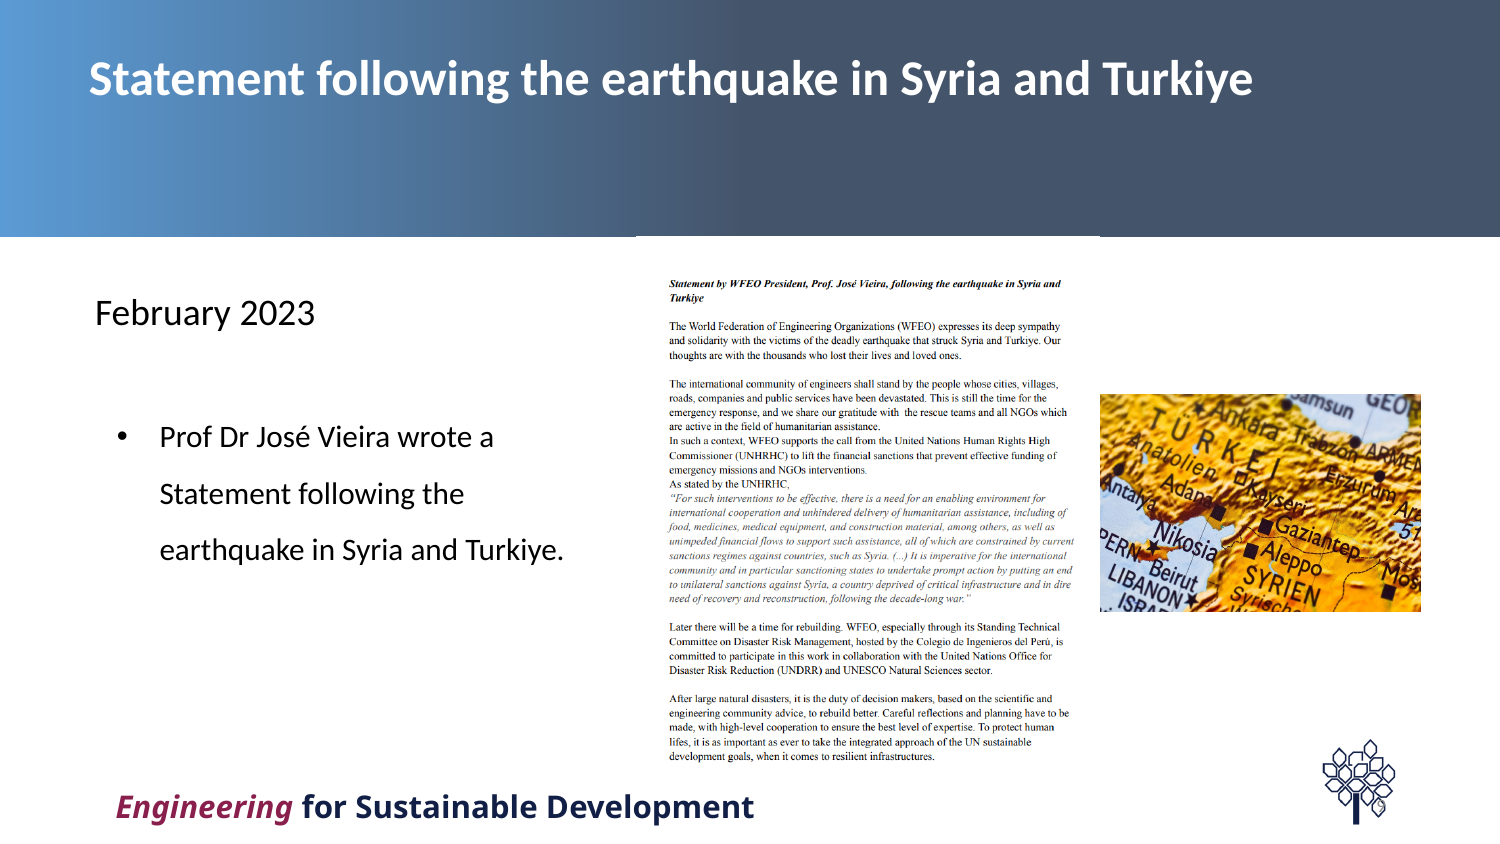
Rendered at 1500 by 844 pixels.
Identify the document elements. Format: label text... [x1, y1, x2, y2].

text_box February 2023 Prof Dr José Vieira wrote a Statement following the earthquake in Syria and Turkiye. [83, 237, 624, 640]
slide_number 9 [1059, 782, 1397, 827]
picture [635, 235, 1422, 796]
text_box [0, 0, 1500, 237]
text_box Statement following the earthquake in Syria and Turkiye [73, 37, 1500, 183]
picture [1317, 737, 1397, 782]
